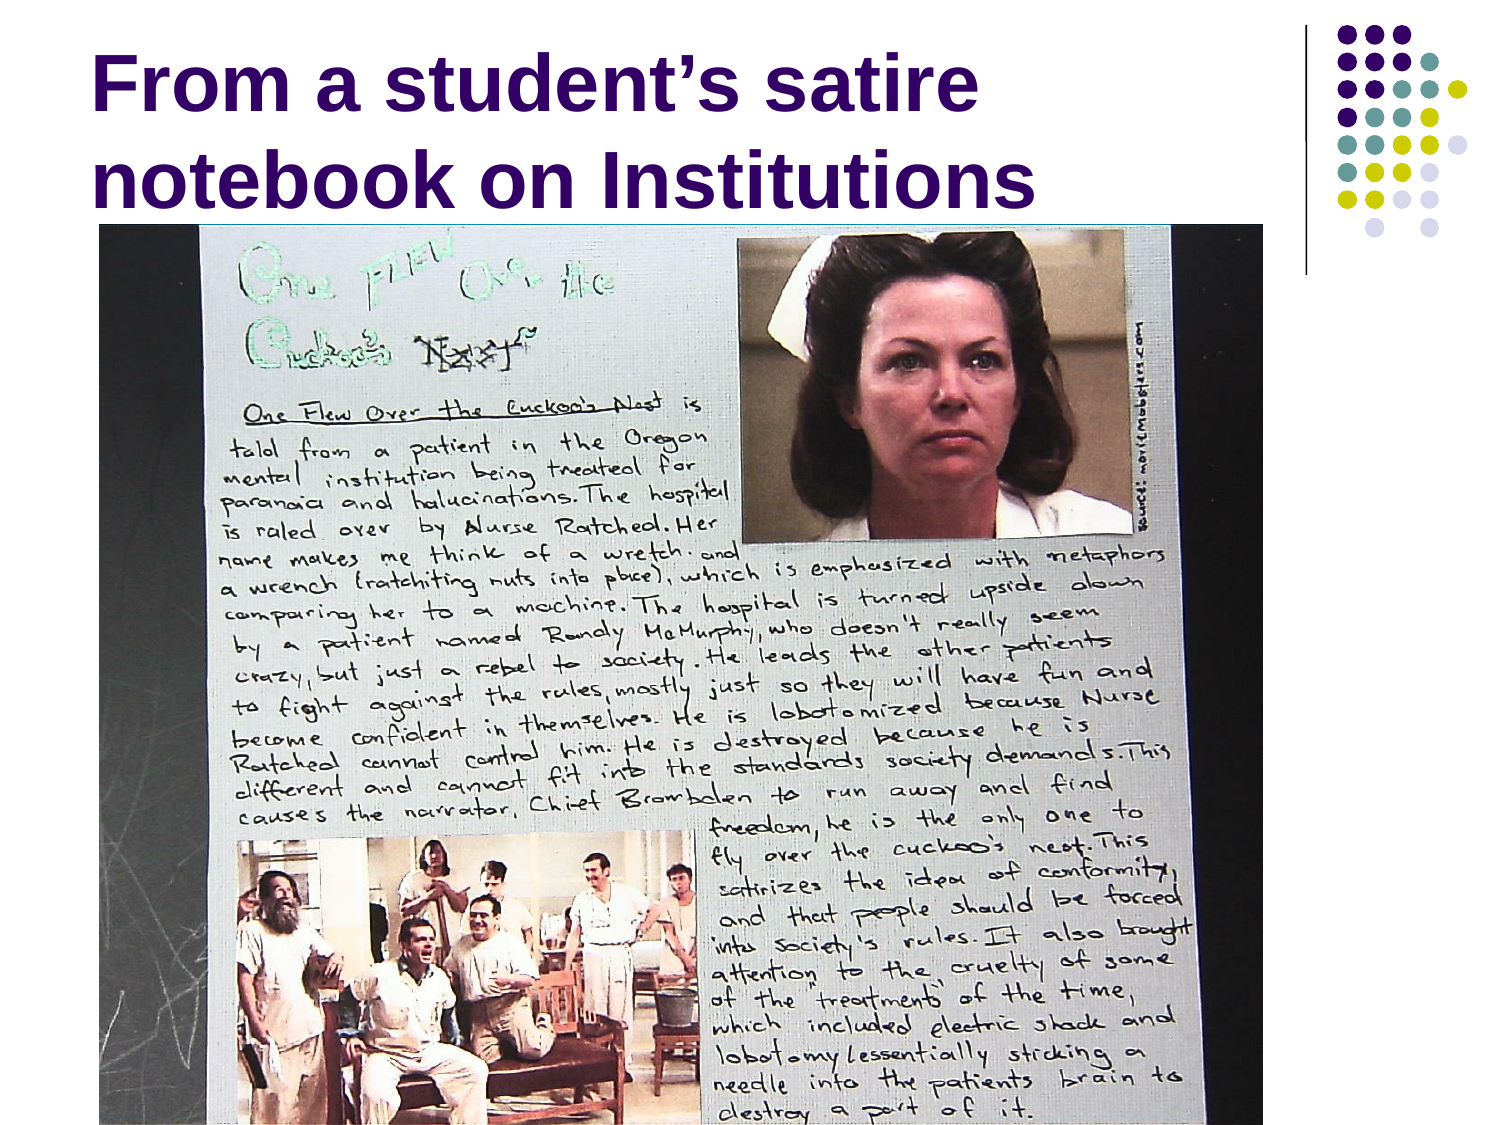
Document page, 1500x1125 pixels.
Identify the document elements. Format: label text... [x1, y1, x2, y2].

title From a student’s satire notebook on Institutions [74, 19, 1313, 233]
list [99, 224, 1263, 1125]
